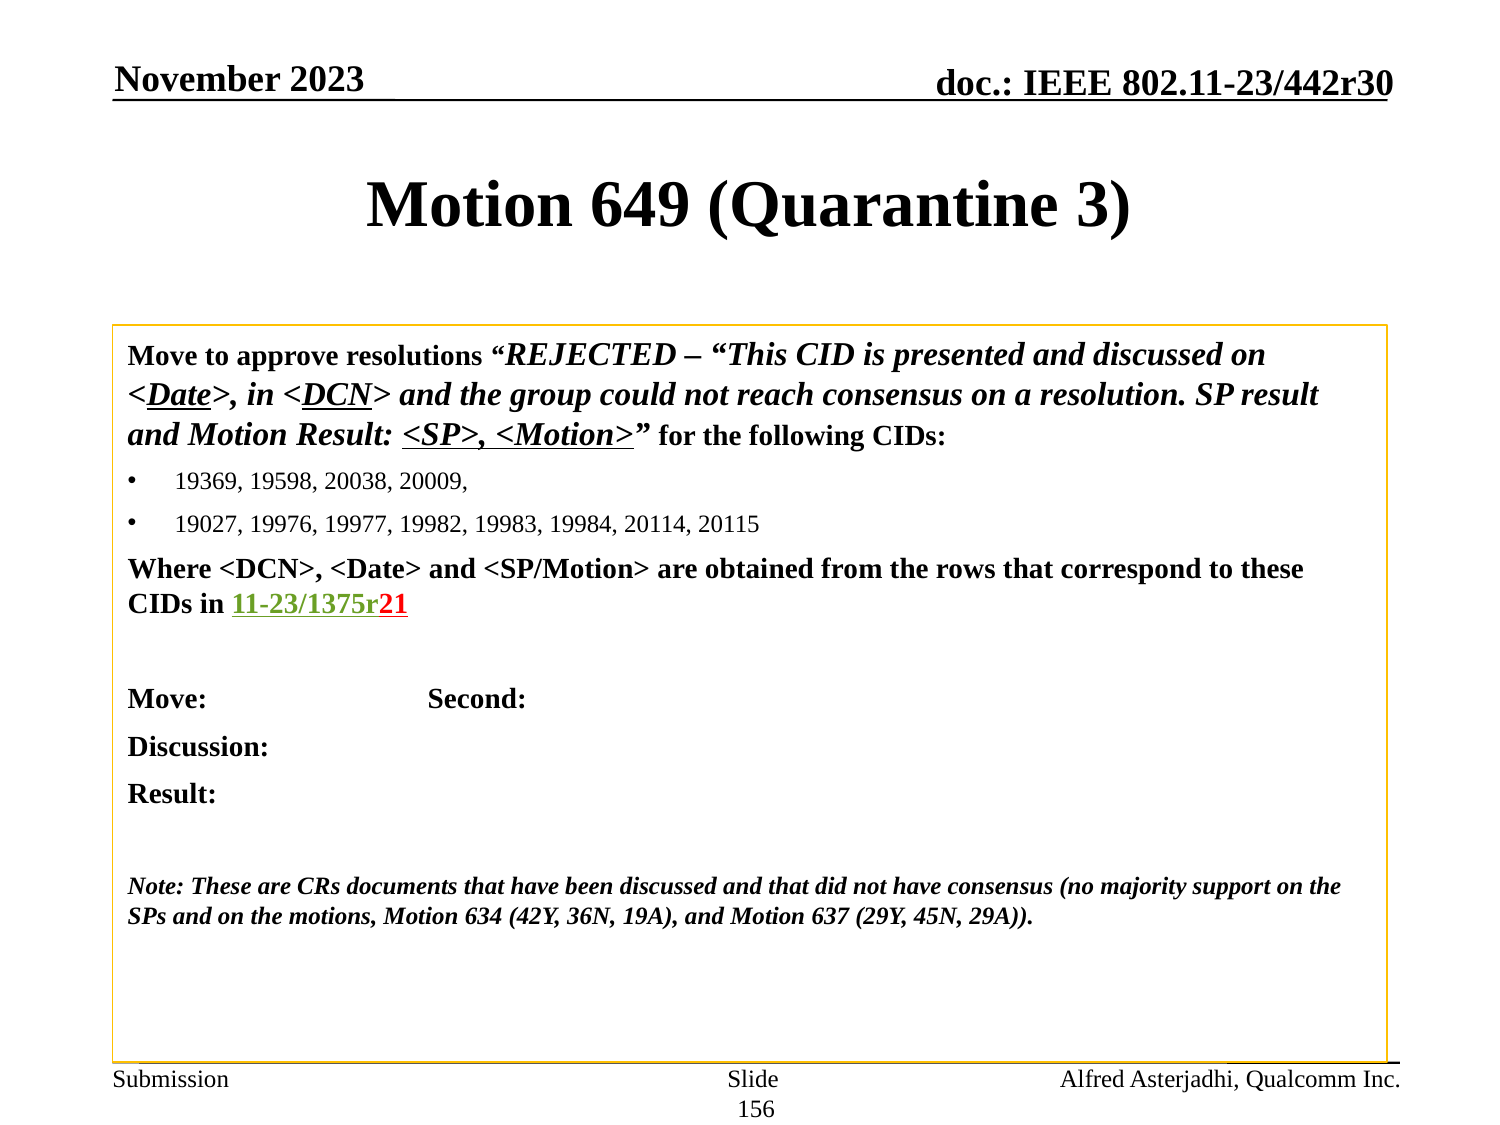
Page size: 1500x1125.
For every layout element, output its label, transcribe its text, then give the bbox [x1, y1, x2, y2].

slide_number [114, 62, 423, 100]
slide_number Slide 156 [712, 1061, 800, 1123]
list Move to approve resolutions “REJECTED – “This CID is presented and discussed on <Date>, in <DCN> and the group could not reach consensus on a resolution. SP result and Motion Result: <SP>, <Motion>” for the following CIDs: 19369, 19598, 20038, 20009, 19027, 19976, 19977, 19982, 19983, 19984, 20114, 20115 Where <DCN>, <Date> and <SP/Motion> are obtained from the rows that correspond to these CIDs in 11-23/1375r21 Move: Second: Discussion: Result: Note: These are CRs documents that have been discussed and that did not have consensus (no majority support on the SPs and on the motions, Motion 634 (42Y, 36N, 19A), and Motion 637 (29Y, 45N, 29A)). [112, 324, 1388, 1063]
footer Alfred Asterjadhi, Qualcomm Inc. [878, 1061, 1402, 1093]
title Motion 649 (Quarantine 3) [112, 112, 1388, 288]
